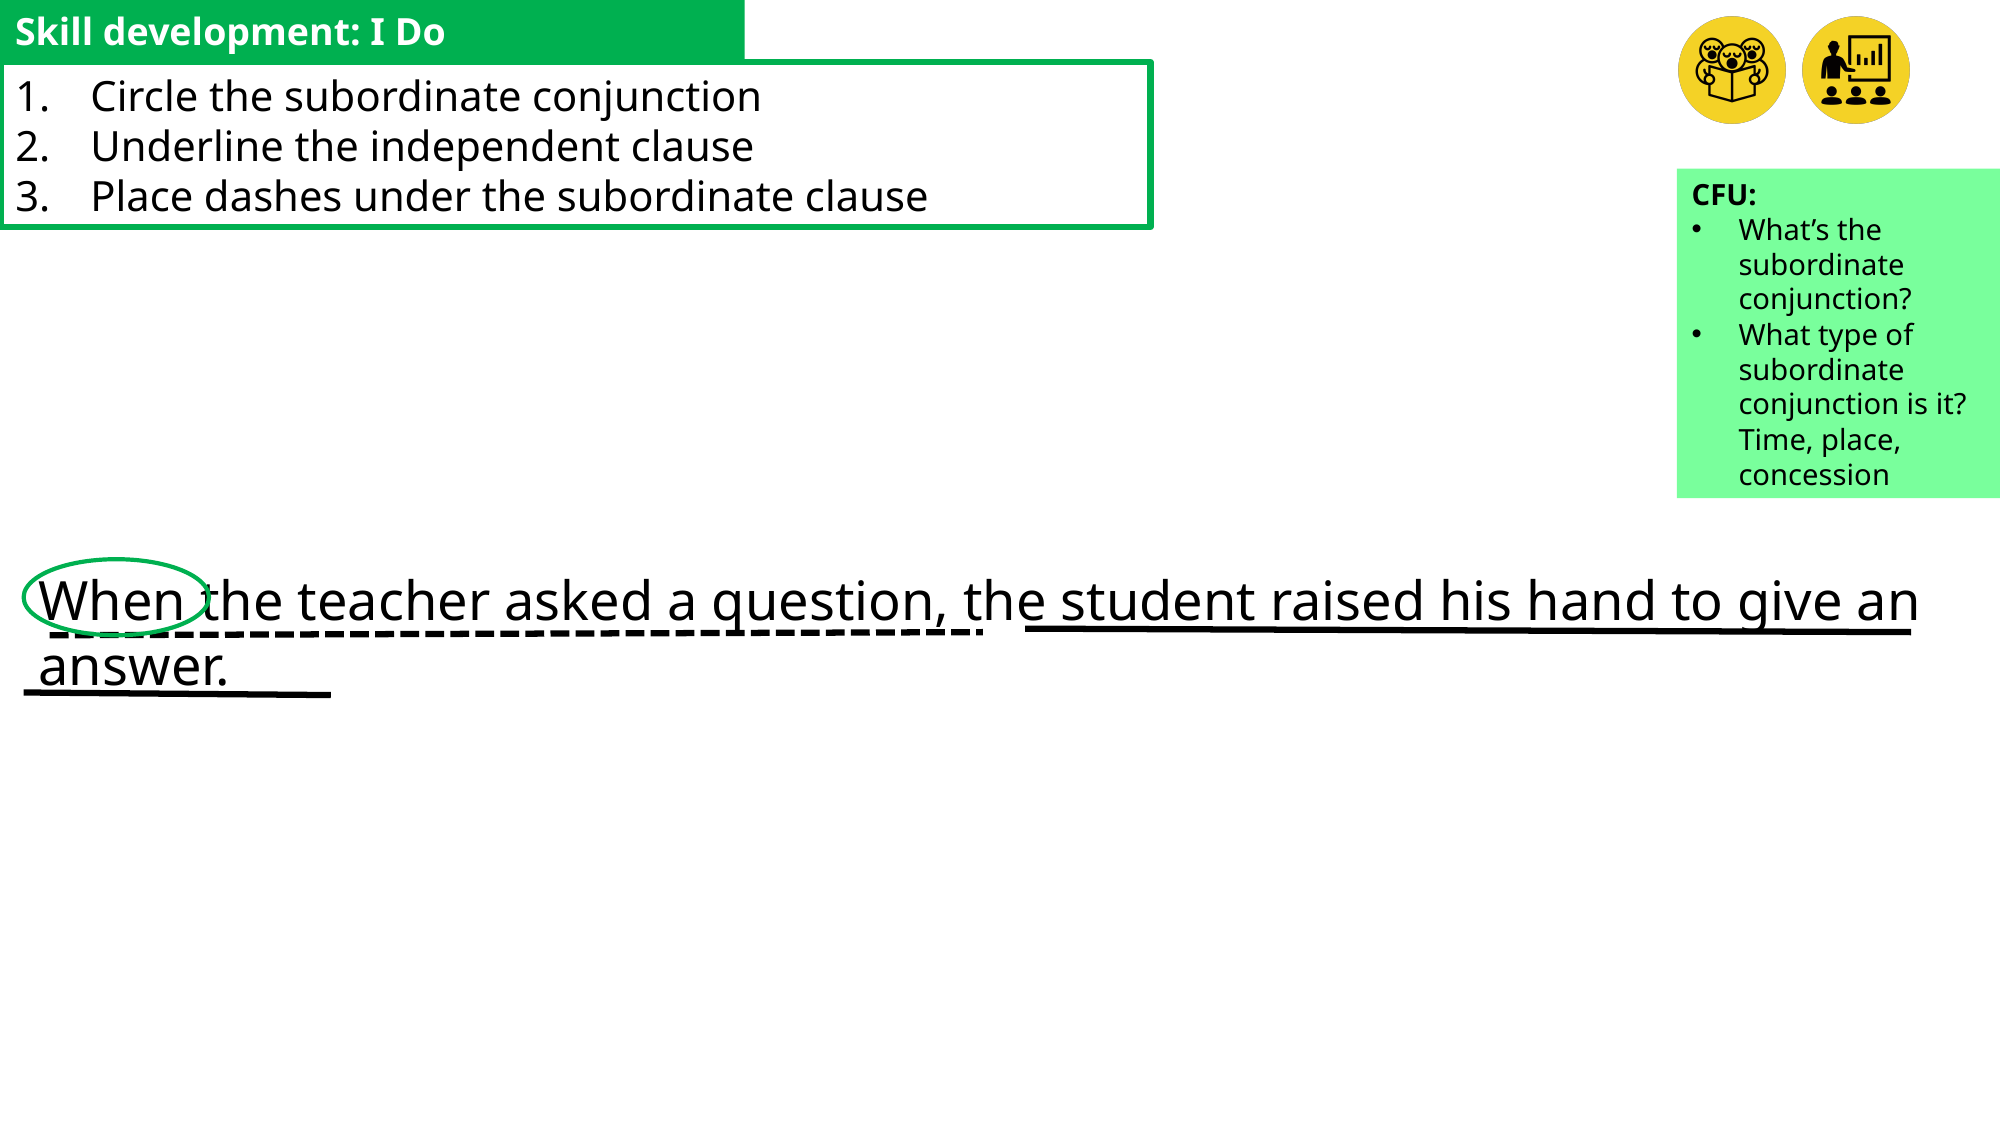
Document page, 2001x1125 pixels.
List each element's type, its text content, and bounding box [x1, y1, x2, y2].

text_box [23, 692, 331, 696]
picture [1800, 14, 1912, 126]
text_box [49, 631, 984, 636]
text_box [1024, 628, 1912, 633]
picture [1676, 14, 1788, 126]
text_box CFU: What’s the subordinate conjunction? What type of subordinate conjunction is it? Time, place, concession [1676, 168, 2000, 499]
text_box [21, 557, 212, 630]
text_box Circle the subordinate conjunction Underline the independent clause Place dashes under the subordinate clause [0, 61, 1151, 227]
text_box Skill development: I Do [0, 0, 745, 60]
text_box When the teacher asked a question, the student raised his hand to give an answer. [23, 559, 1976, 704]
